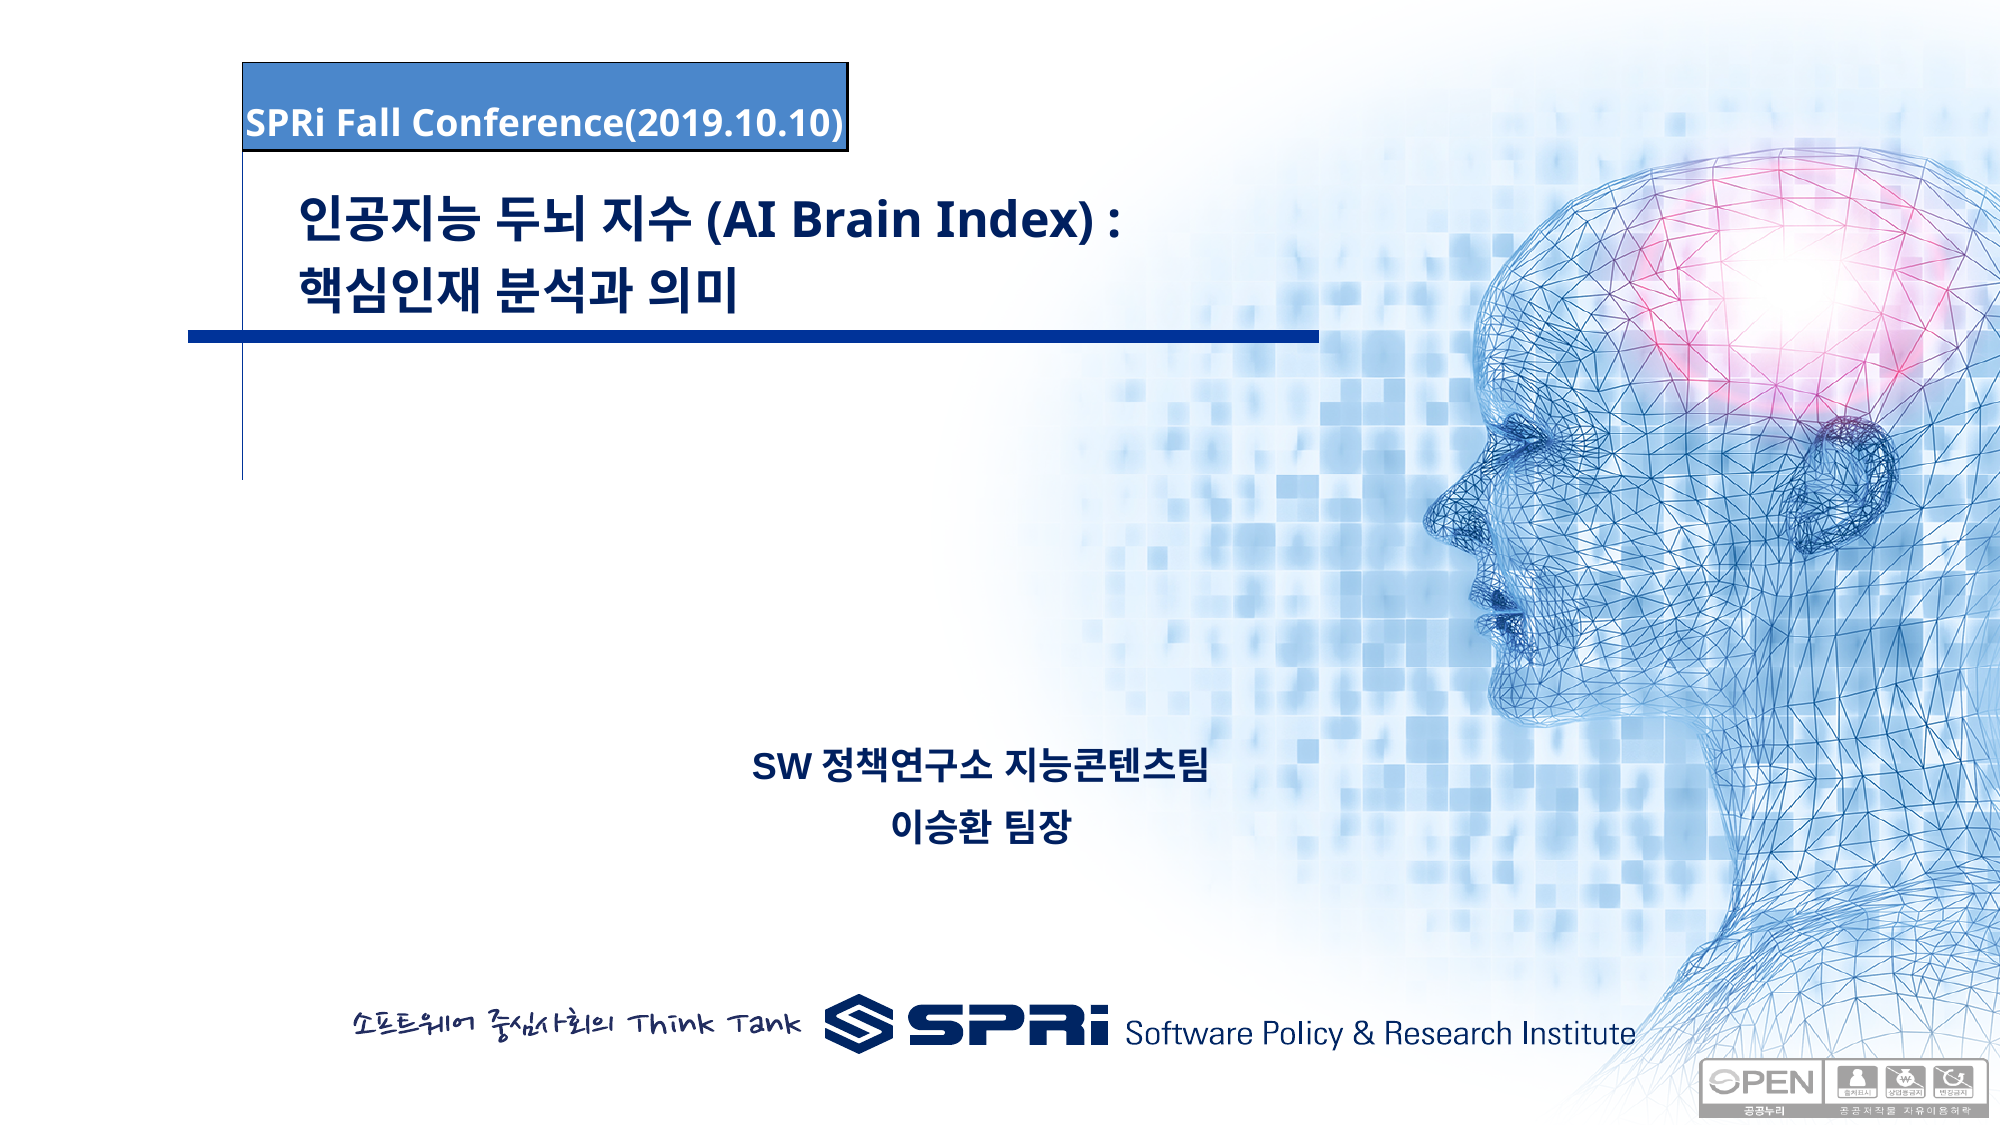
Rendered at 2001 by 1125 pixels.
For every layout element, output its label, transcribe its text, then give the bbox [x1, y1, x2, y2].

picture [25, 0, 2000, 1125]
table_header SPRi Fall Conference(2019.10.10) [243, 63, 846, 149]
text_box SW정책연구소 지능콘텐츠팀 이승환 팀장 [736, 734, 1227, 857]
title 인공지능 두뇌 지수(AI Brain Index) : 핵심인재 분석과 의미 [283, 169, 1946, 254]
